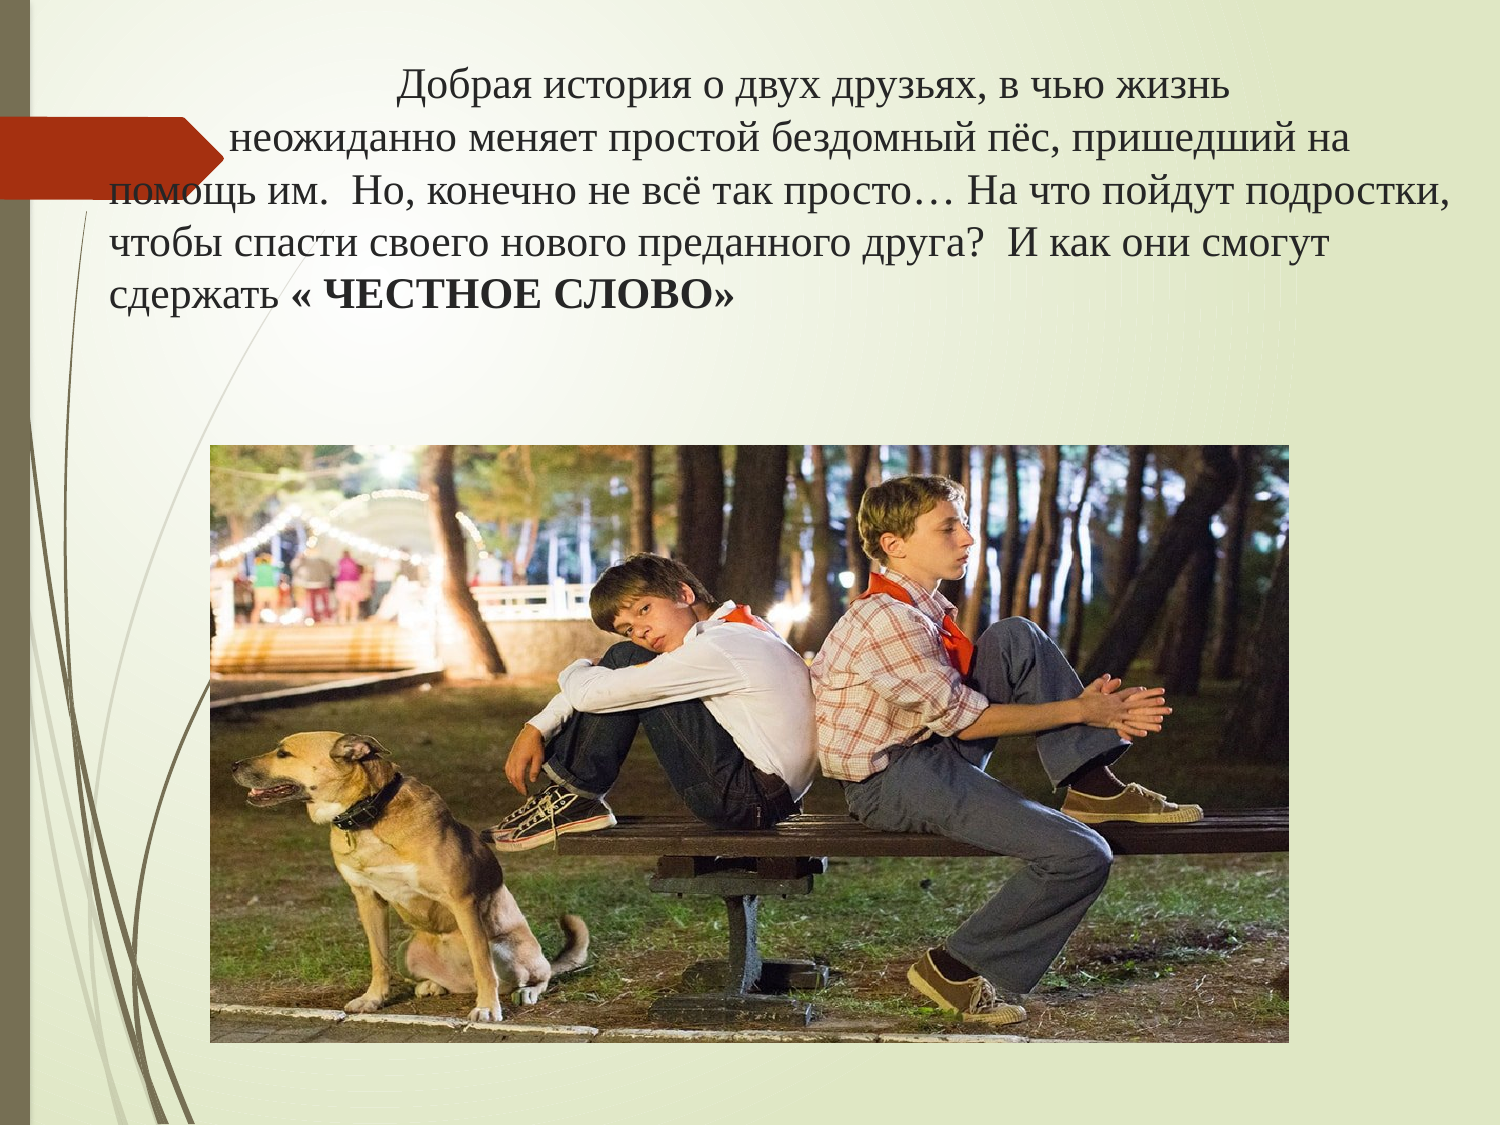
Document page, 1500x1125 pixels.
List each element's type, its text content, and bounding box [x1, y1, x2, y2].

title Добрая история о двух друзьях, в чью жизнь неожиданно меняет простой бездомный пёс, пришедший на помощь им. Но, конечно не всё так просто… На что пойдут подростки, чтобы спасти своего нового преданного друга? И как они смогут сдержать « ЧЕСТНОЕ СЛОВО» [93, 42, 1500, 385]
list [210, 445, 1290, 1044]
